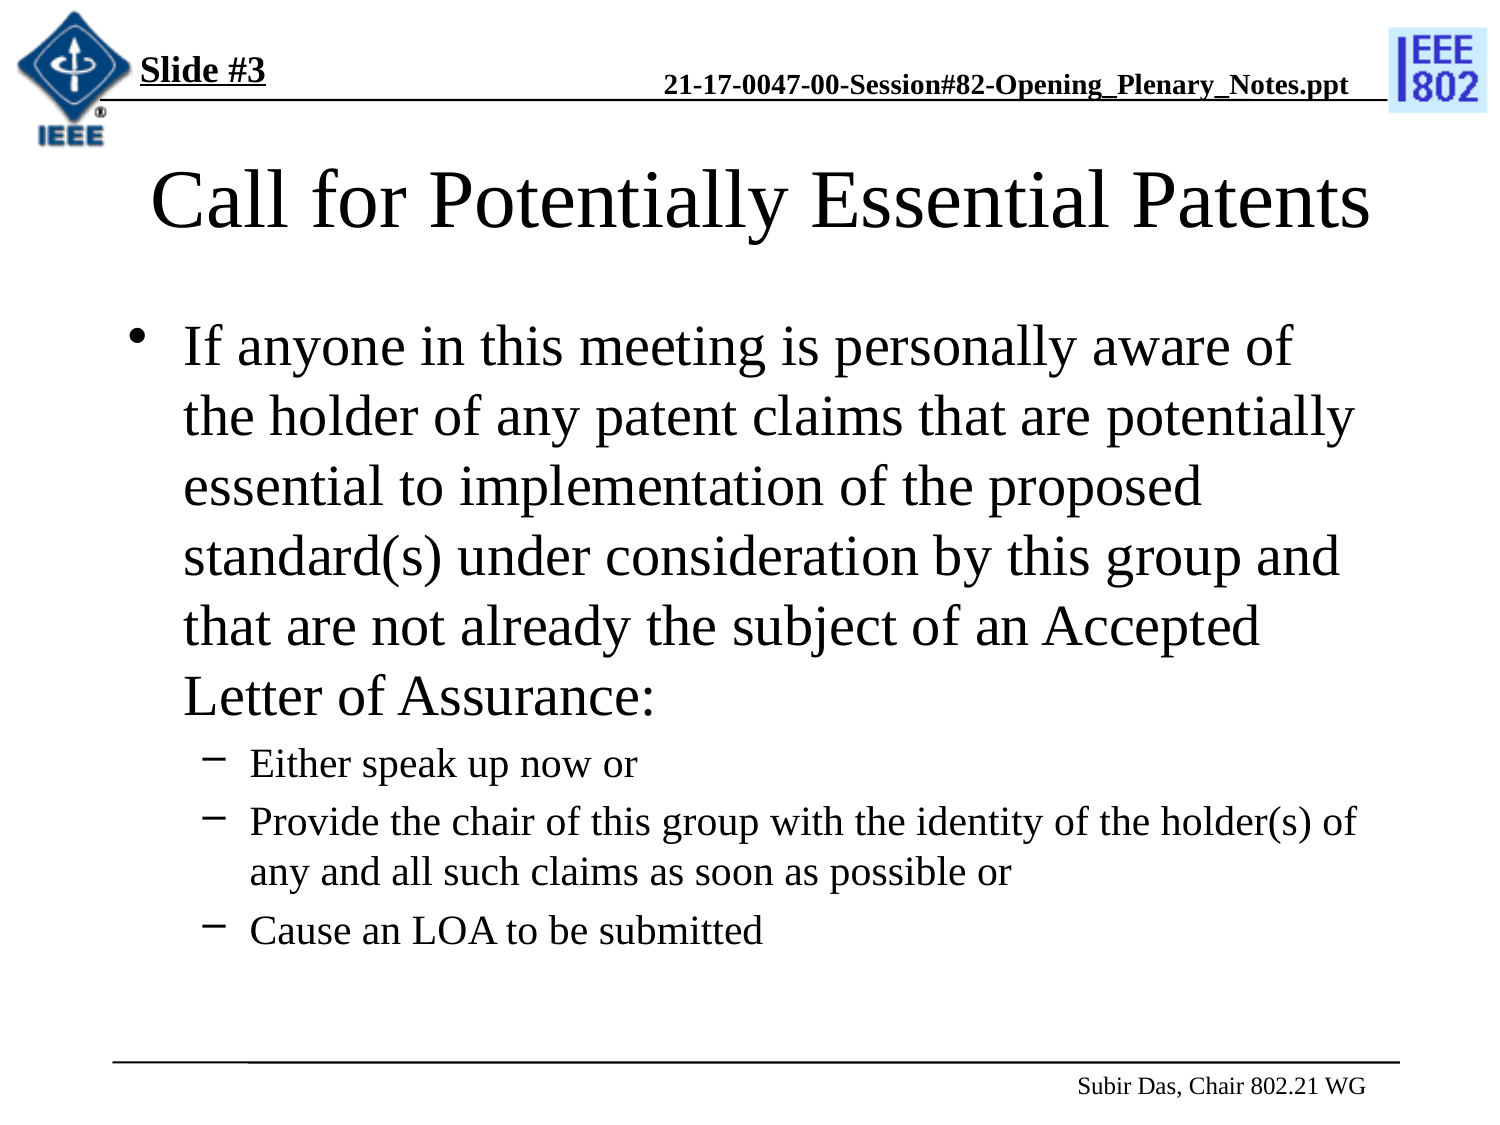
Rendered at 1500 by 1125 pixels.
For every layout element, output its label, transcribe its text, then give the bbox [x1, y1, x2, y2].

list If anyone in this meeting is personally aware of the holder of any patent claims that are potentially essential to implementation of the proposed standard(s) under consideration by this group and that are not already the subject of an Accepted Letter of Assurance: Either speak up now or Provide the chair of this group with the identity of the holder(s) of any and all such claims as soon as possible or Cause an LOA to be submitted [112, 299, 1388, 1001]
picture [1374, 9, 1499, 138]
text_box Subir Das, Chair 802.21 WG [1050, 1062, 1412, 1106]
picture [12, 9, 137, 150]
text_box Slide #3 [125, 37, 282, 98]
title Call for Potentially Essential Patents [49, 99, 1476, 288]
